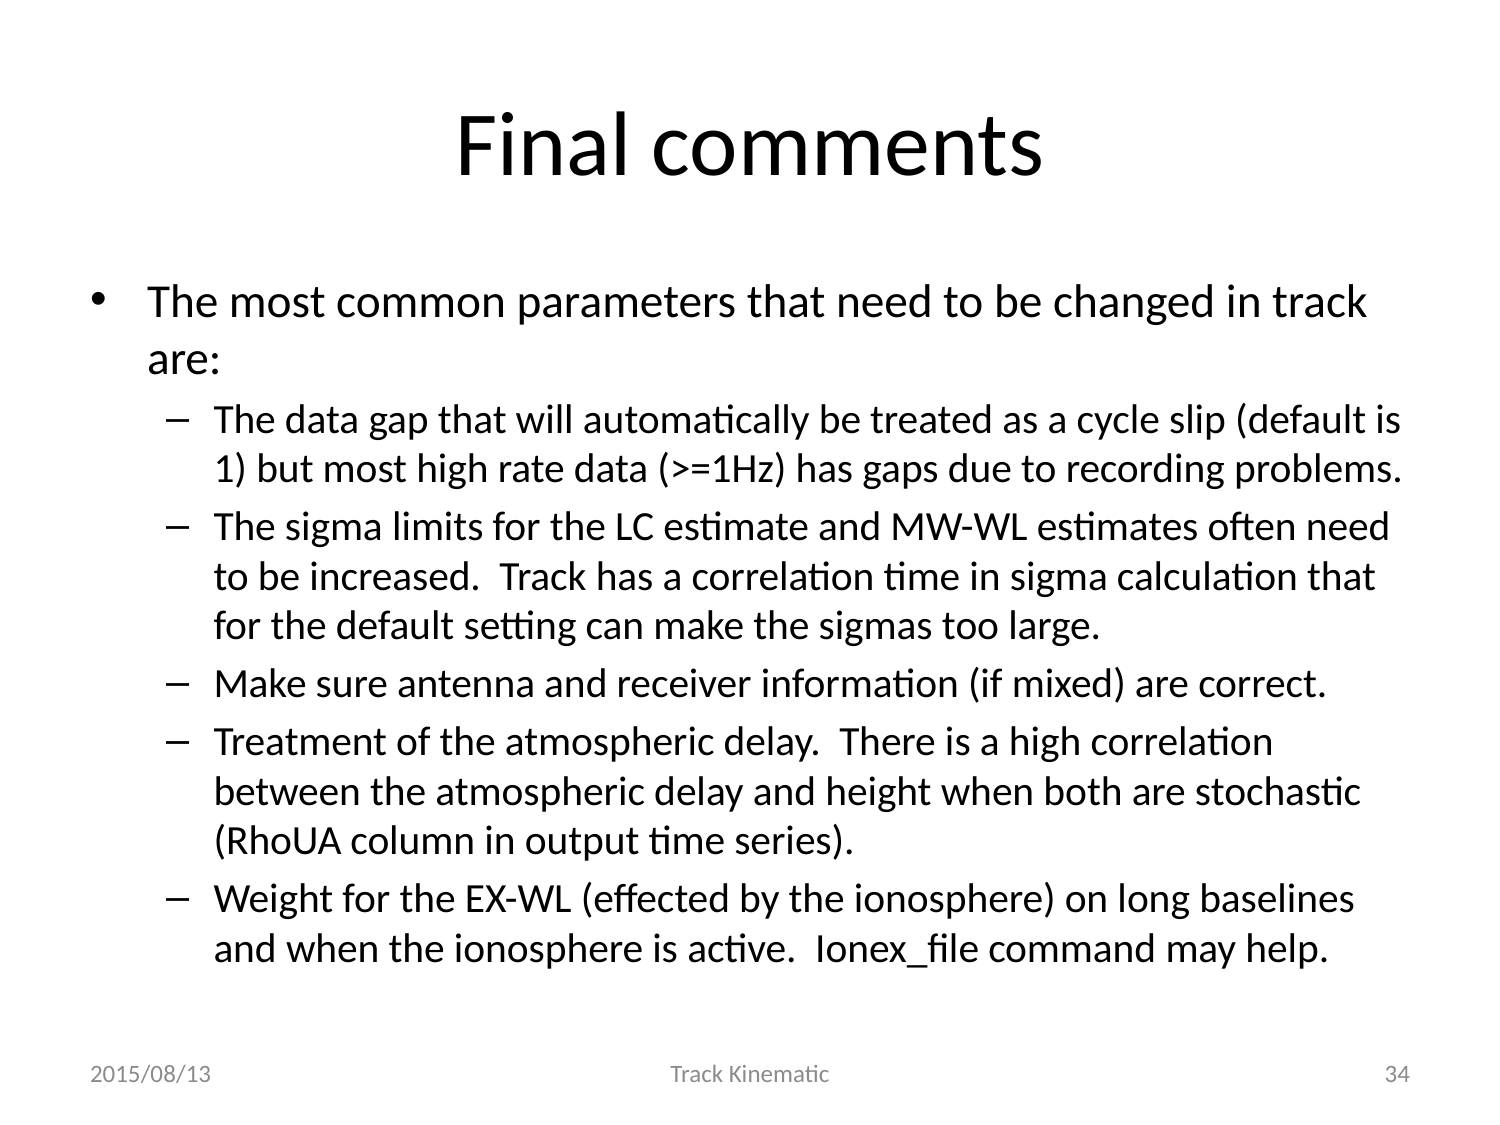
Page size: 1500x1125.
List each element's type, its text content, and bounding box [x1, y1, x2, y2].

title Final comments [75, 45, 1425, 233]
slide_number 34 [1074, 1042, 1425, 1103]
footer Track Kinematic [512, 1042, 988, 1103]
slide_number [75, 1042, 425, 1103]
list The most common parameters that need to be changed in track are: The data gap that will automatically be treated as a cycle slip (default is 1) but most high rate data (>=1Hz) has gaps due to recording problems. The sigma limits for the LC estimate and MW-WL estimates often need to be increased. Track has a correlation time in sigma calculation that for the default setting can make the sigmas too large. Make sure antenna and receiver information (if mixed) are correct. Treatment of the atmospheric delay. There is a high correlation between the atmospheric delay and height when both are stochastic (RhoUA column in output time series). Weight for the EX-WL (effected by the ionosphere) on long baselines and when the ionosphere is active. Ionex_file command may help. [75, 262, 1425, 1005]
